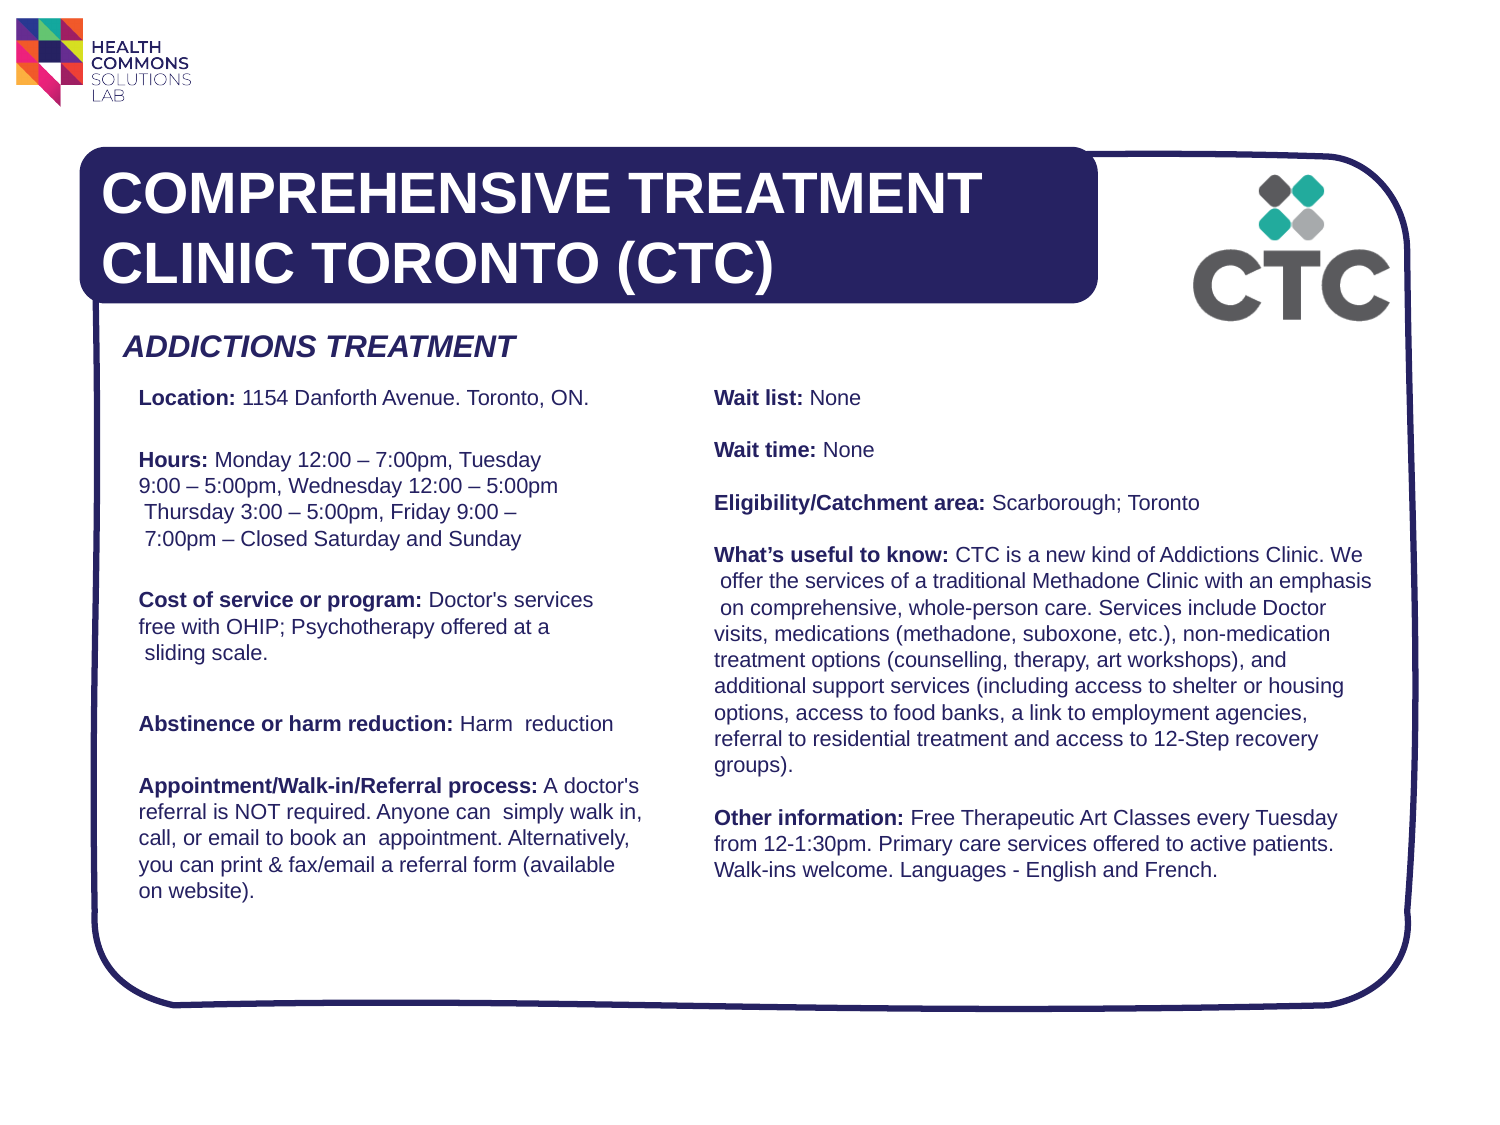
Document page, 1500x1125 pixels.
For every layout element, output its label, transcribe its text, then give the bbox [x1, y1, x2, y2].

text_box Addictions treatment [108, 343, 611, 372]
text_box Wait list: None Wait time: None Eligibility/Catchment area: Scarborough; Toronto What’s useful to know: CTC is a new kind of Addictions Clinic. We offer the services of a traditional Methadone Clinic with an emphasis on comprehensive, whole-person care. Services include Doctor visits, medications (methadone, suboxone, etc.), non-medication treatment options (counselling, therapy, art workshops), and additional support services (including access to shelter or housing options, access to food banks, a link to employment agencies, referral to residential treatment and access to 12-Step recovery groups). Other information: Free Therapeutic Art Classes every Tuesday from 12-1:30pm. Primary care services offered to active patients. Walk-ins welcome. Languages - English and French. [699, 376, 1390, 968]
picture [1193, 174, 1390, 322]
text_box Location: 1154 Danforth Avenue. Toronto, ON. Hours: Monday 12:00 – 7:00pm, Tuesday 9:00 – 5:00pm, Wednesday 12:00 – 5:00pm Thursday 3:00 – 5:00pm, Friday 9:00 – 7:00pm – Closed Saturday and Sunday Cost of service or program: Doctor's services free with OHIP; Psychotherapy offered at a sliding scale. Abstinence or harm reduction: Harm reduction Appointment/Walk-in/Referral process: A doctor's referral is NOT required. Anyone can simply walk in, call, or email to book an appointment. Alternatively, you can print & fax/email a referral form (available on website). [123, 376, 681, 963]
text_box [92, 152, 1417, 1010]
picture [16, 18, 191, 107]
text_box COMPREHENSIVE TREATMENT CLINIC TORONTO (CTC) [78, 145, 1099, 305]
